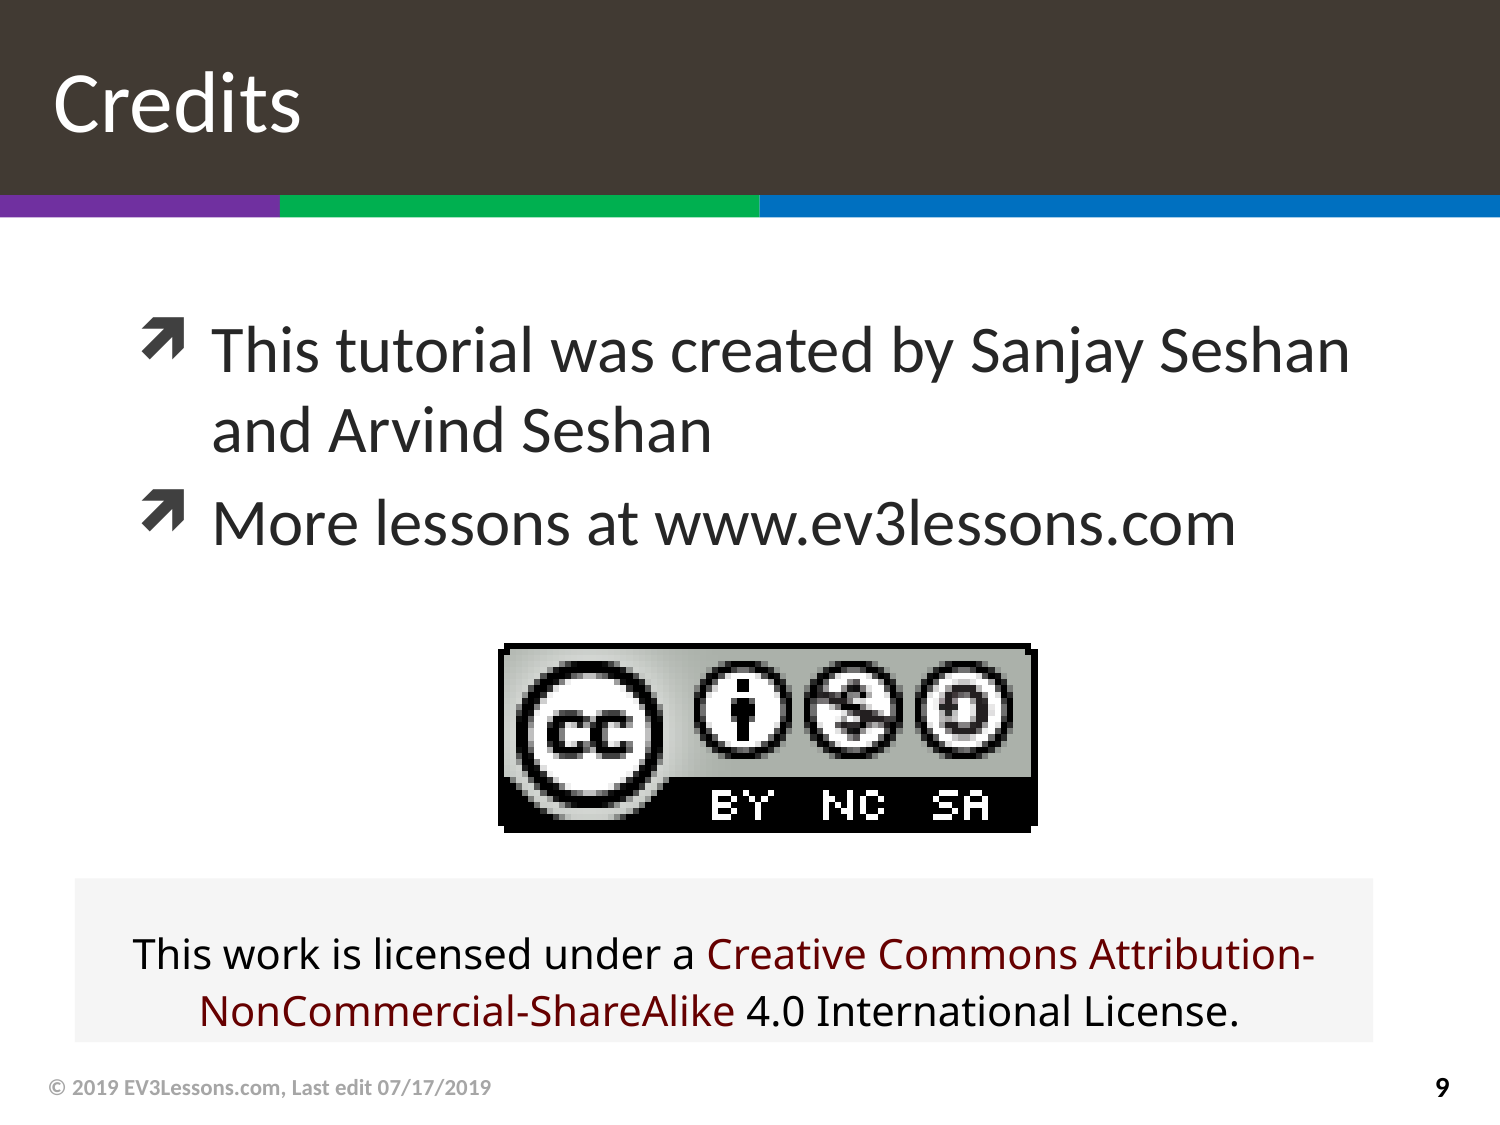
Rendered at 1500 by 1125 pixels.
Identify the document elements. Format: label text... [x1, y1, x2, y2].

slide_number 9 [1361, 1056, 1465, 1116]
picture [497, 642, 1038, 834]
footer © 2019 EV3Lessons.com, Last edit 07/17/2019 [32, 1055, 1038, 1116]
list This tutorial was created by Sanjay Seshan and Arvind Seshan More lessons at www.ev3lessons.com [46, 298, 1454, 1005]
text_box This work is licensed under a Creative Commons Attribution-NonCommercial-ShareAlike 4.0 International License. [74, 878, 1374, 1043]
title Credits [0, 0, 1500, 195]
